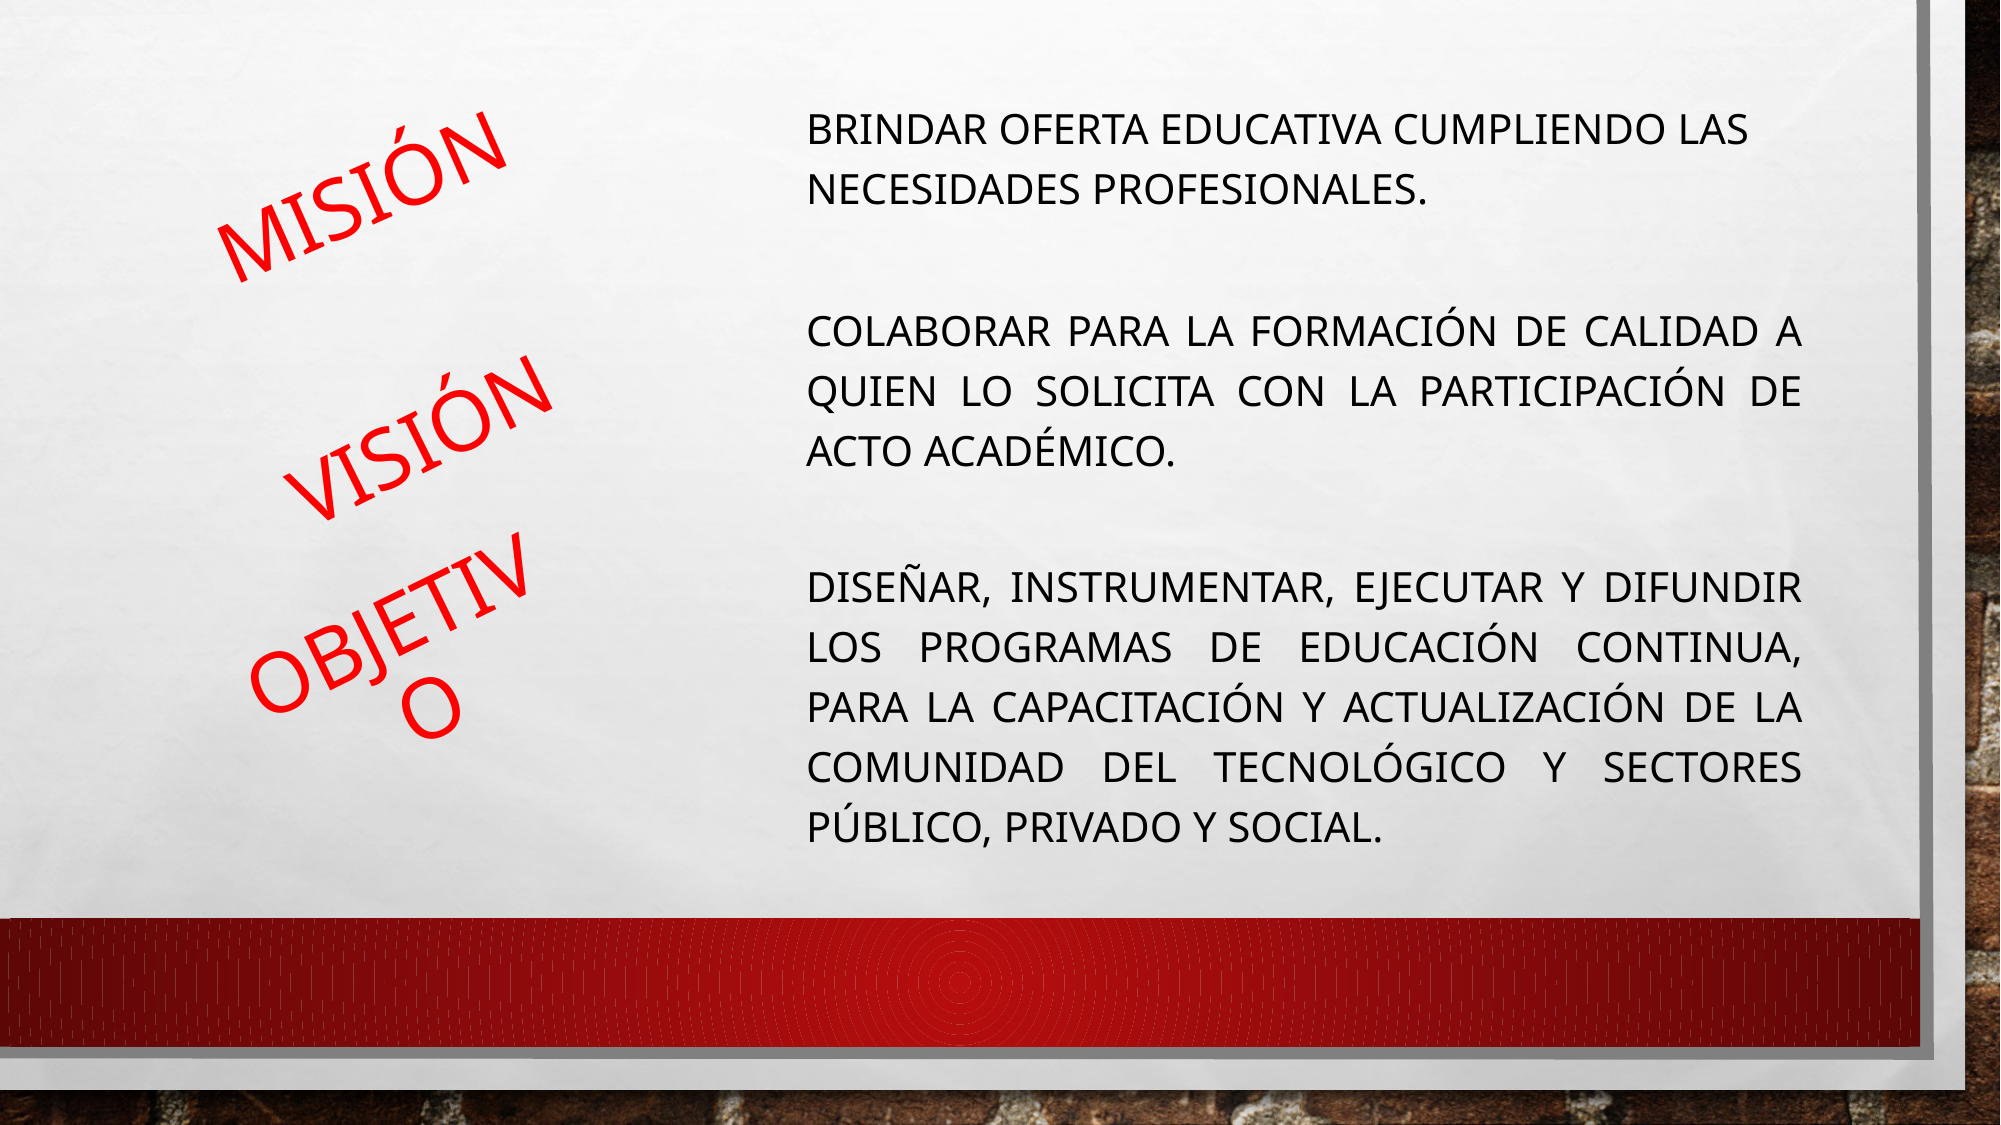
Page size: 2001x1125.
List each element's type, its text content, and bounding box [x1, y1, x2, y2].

text_box OBJETIVO [230, 554, 621, 840]
list VISIÓN [220, 286, 612, 573]
list MISIÓN [153, 51, 564, 328]
text_box DISEÑAR, INSTRUMENTAR, EJECUTAR Y DIFUNDIR LOS PROGRAMAS DE EDUCACIÓN CONTINUA, PARA LA CAPACITACIÓN Y ACTUALIZACIÓN DE LA COMUNIDAD DEL TECNOLÓGICO Y SECTORES PÚBLICO, PRIVADO Y SOCIAL. [791, 543, 1818, 735]
list COLABORAR PARA LA FORMACIÓN DE CALIDAD A QUIEN LO SOLICITA CON LA PARTICIPACIÓN DE ACTO ACADÉMICO. [791, 287, 1818, 484]
list BRINDAR OFERTA EDUCATIVA CUMPLIENDO LAS NECESIDADES PROFESIONALES. [791, 85, 1818, 228]
picture [0, 0, 2000, 1125]
